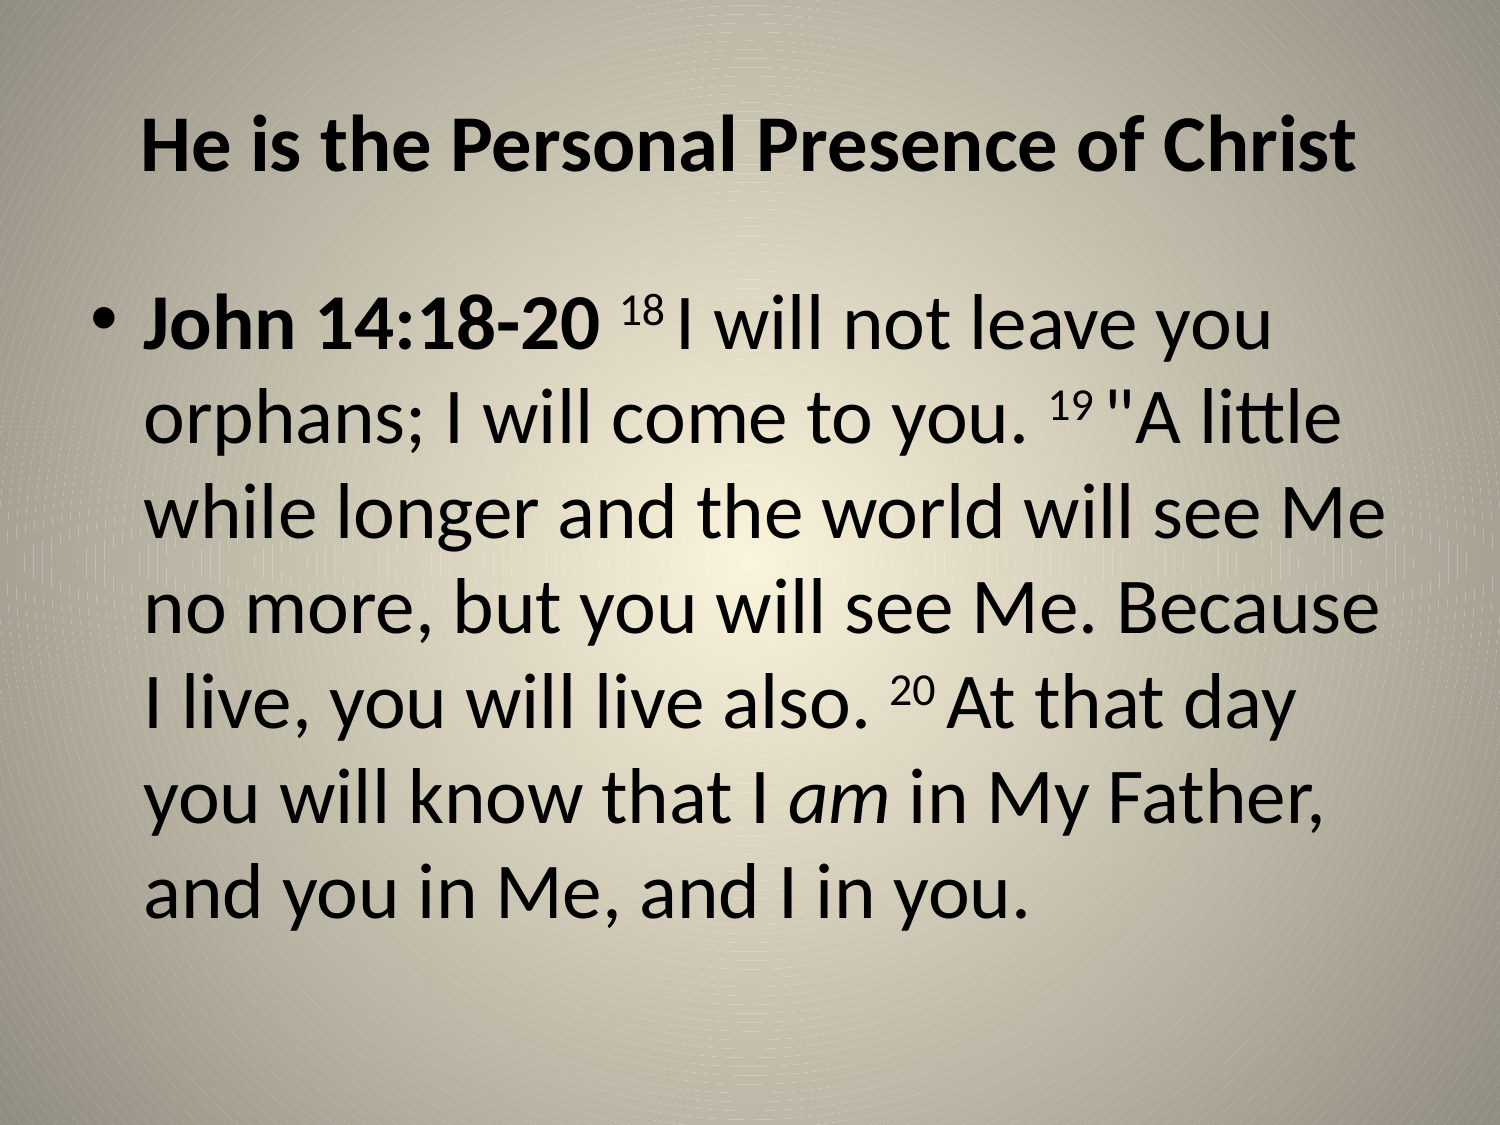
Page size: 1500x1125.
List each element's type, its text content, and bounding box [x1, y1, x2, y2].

list John 14:18-20 18 I will not leave you orphans; I will come to you. 19 "A little while longer and the world will see Me no more, but you will see Me. Because I live, you will live also. 20 At that day you will know that I am in My Father, and you in Me, and I in you. [75, 262, 1425, 1005]
title He is the Personal Presence of Christ [75, 45, 1425, 233]
